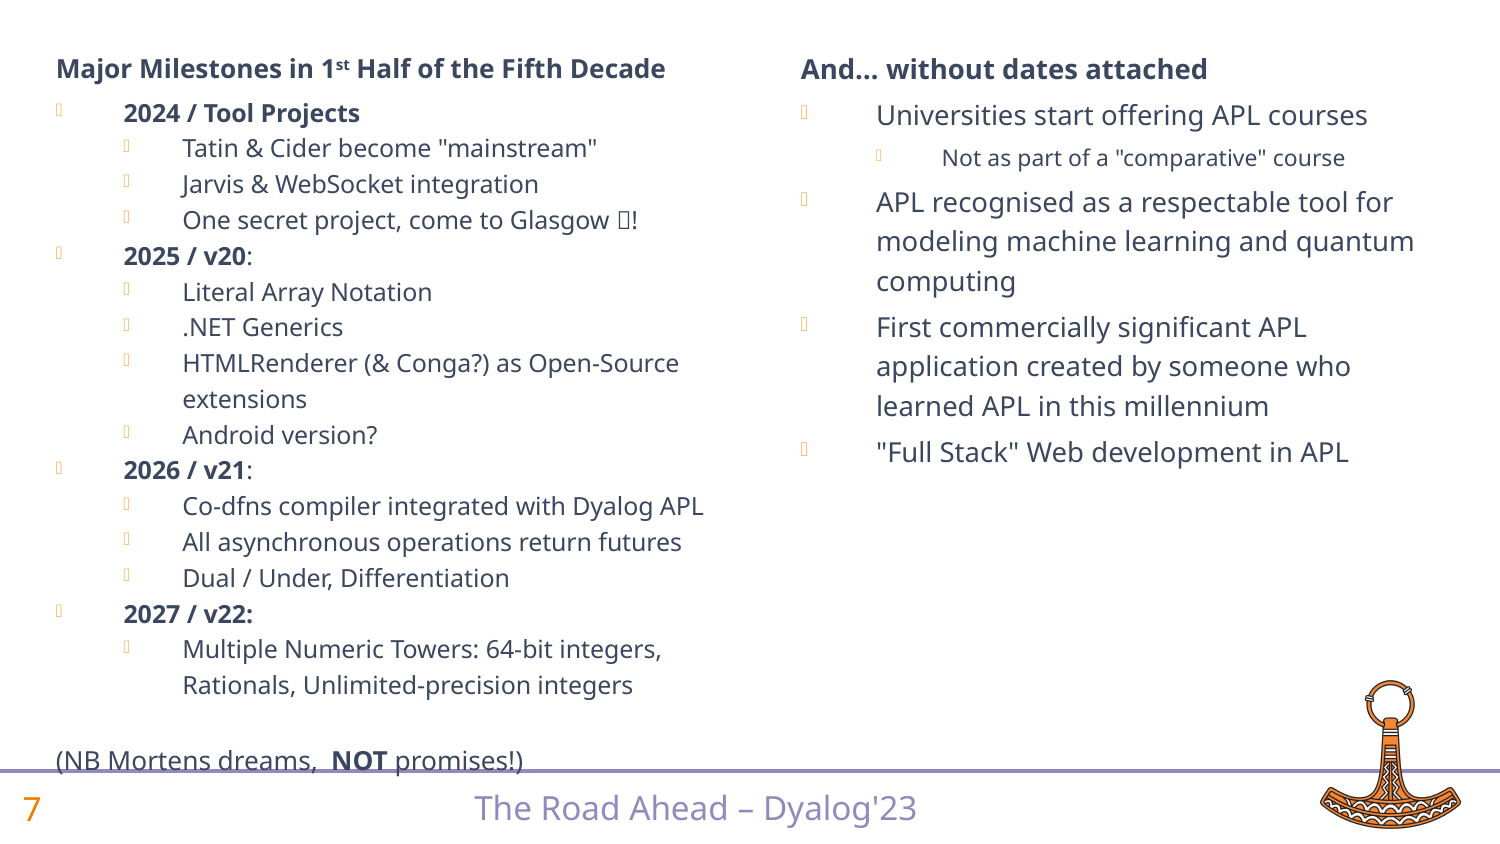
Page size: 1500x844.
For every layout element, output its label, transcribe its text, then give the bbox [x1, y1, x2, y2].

list Major Milestones in 1st Half of the Fifth Decade 2024 / Tool Projects Tatin & Cider become "mainstream" Jarvis & WebSocket integration One secret project, come to Glasgow ! 2025 / v20: Literal Array Notation .NET Generics HTMLRenderer (& Conga?) as Open-Source extensions Android version? 2026 / v21: Co-dfns compiler integrated with Dyalog APL All asynchronous operations return futures Dual / Under, Differentiation 2027 / v22: Multiple Numeric Towers: 64-bit integers, Rationals, Unlimited-precision integers (NB Mortens dreams, NOT promises!) [40, 38, 750, 806]
picture [1320, 680, 1461, 829]
list And… without dates attached Universities start offering APL courses Not as part of a "comparative" course APL recognised as a respectable tool for modeling machine learning and quantum computing First commercially significant APL application created by someone who learned APL in this millennium "Full Stack" Web development in APL [785, 38, 1460, 490]
